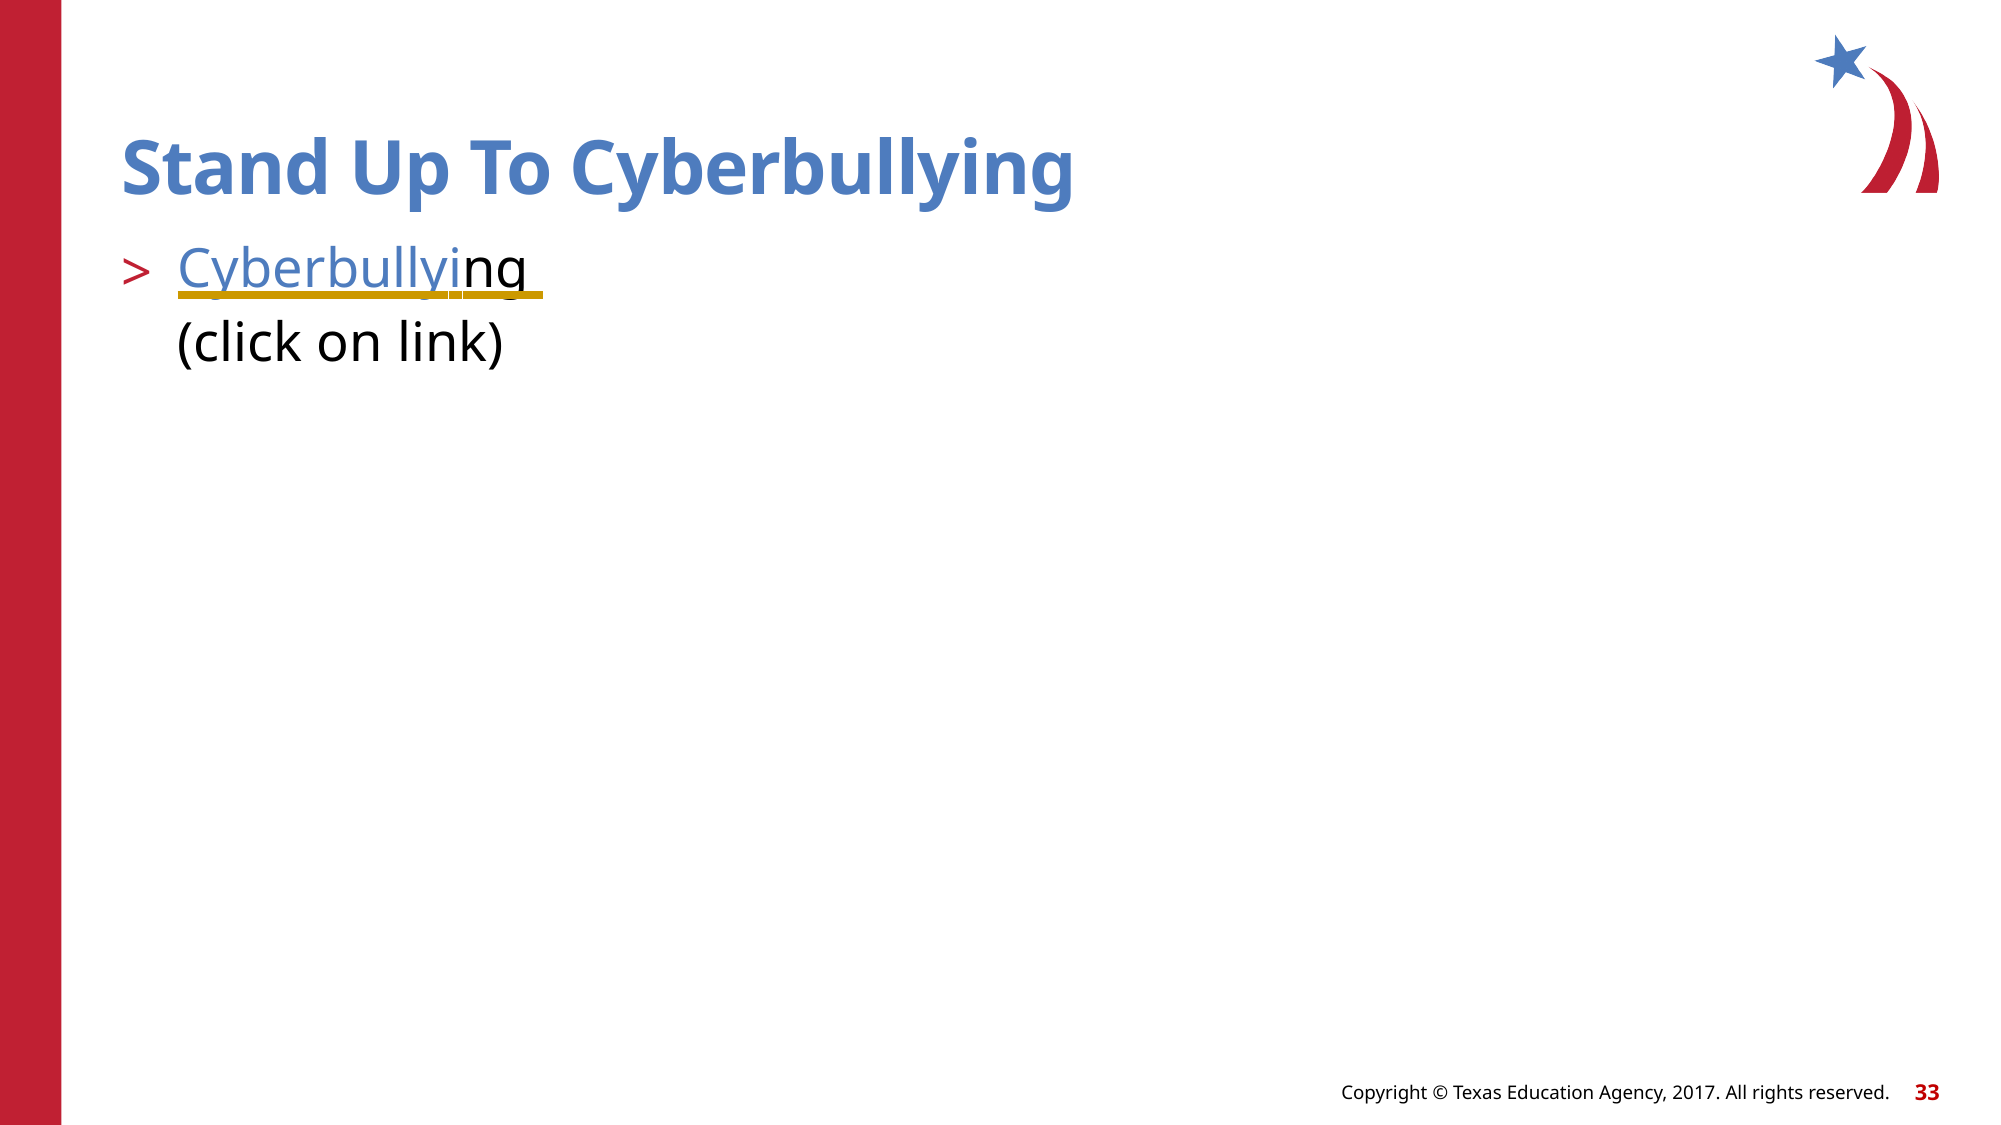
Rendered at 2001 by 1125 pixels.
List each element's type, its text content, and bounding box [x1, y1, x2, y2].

list Cyberbullying (click on link) [121, 233, 1884, 1010]
title Stand Up To Cyberbullying [121, 66, 1772, 211]
picture [1814, 34, 1939, 193]
